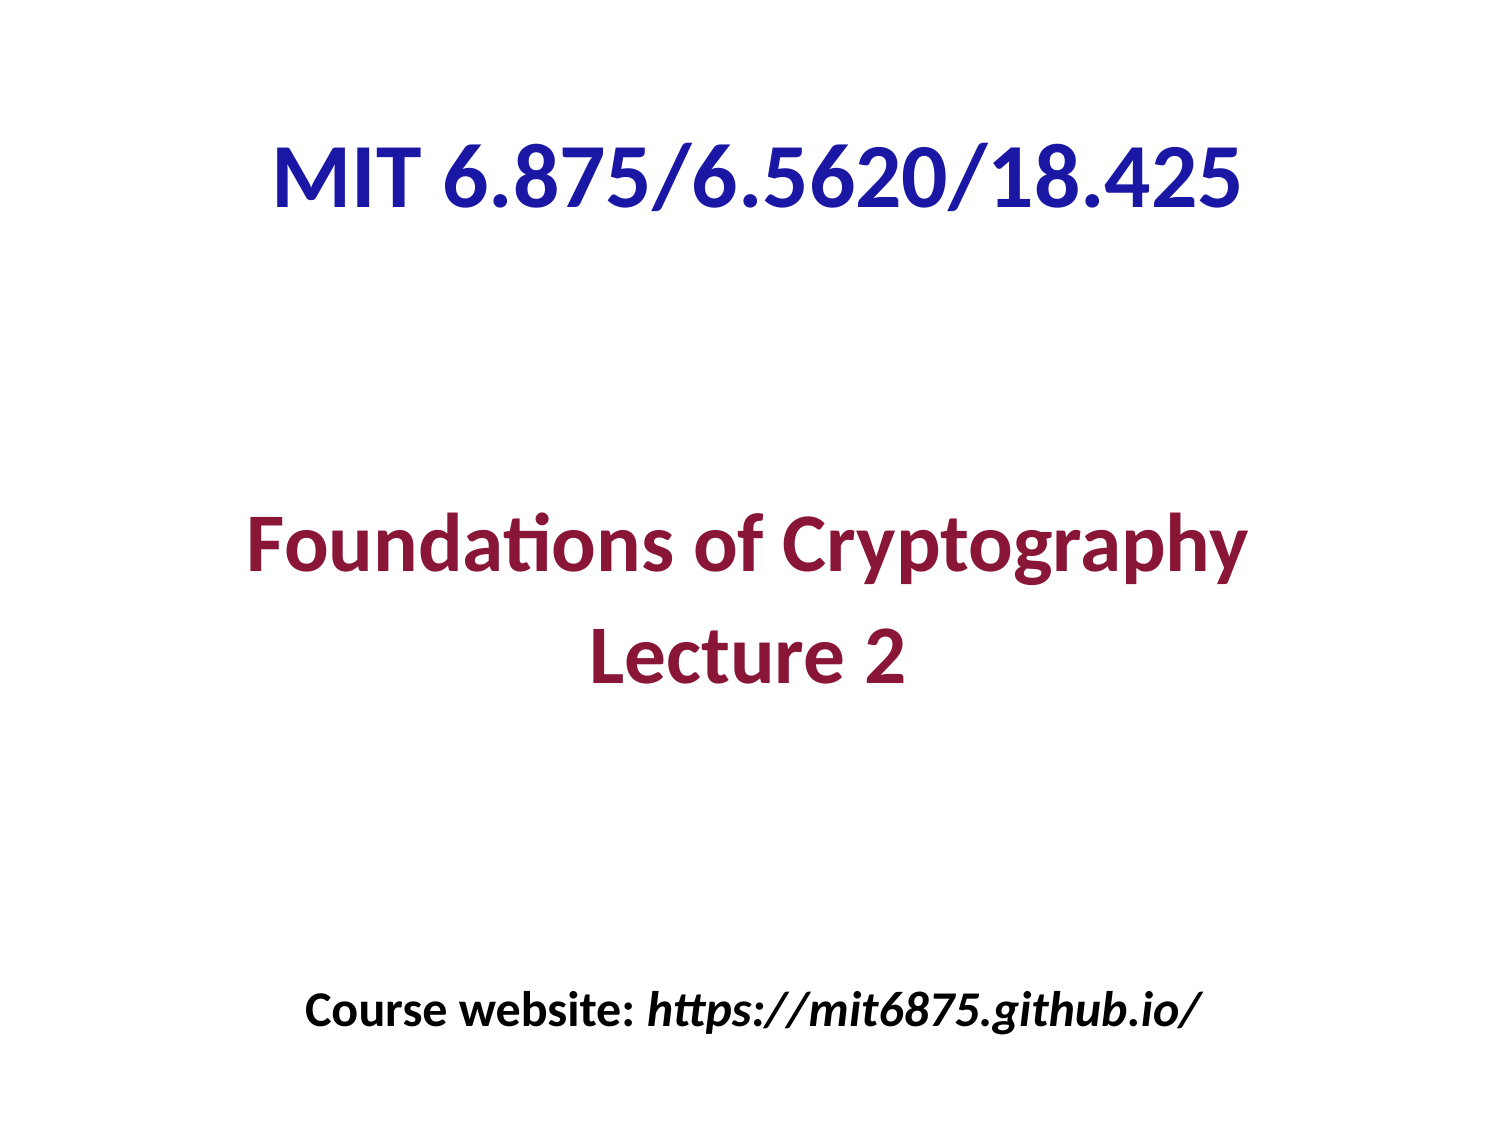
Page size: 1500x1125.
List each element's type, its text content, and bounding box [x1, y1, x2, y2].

text_box Foundations of Cryptography [179, 491, 1317, 605]
text_box Course website: https://mit6875.github.io/ [233, 975, 1284, 1064]
text_box Lecture 2 [223, 605, 1274, 692]
text_box MIT 6.875/6.5620/18.425 [65, 30, 1453, 312]
